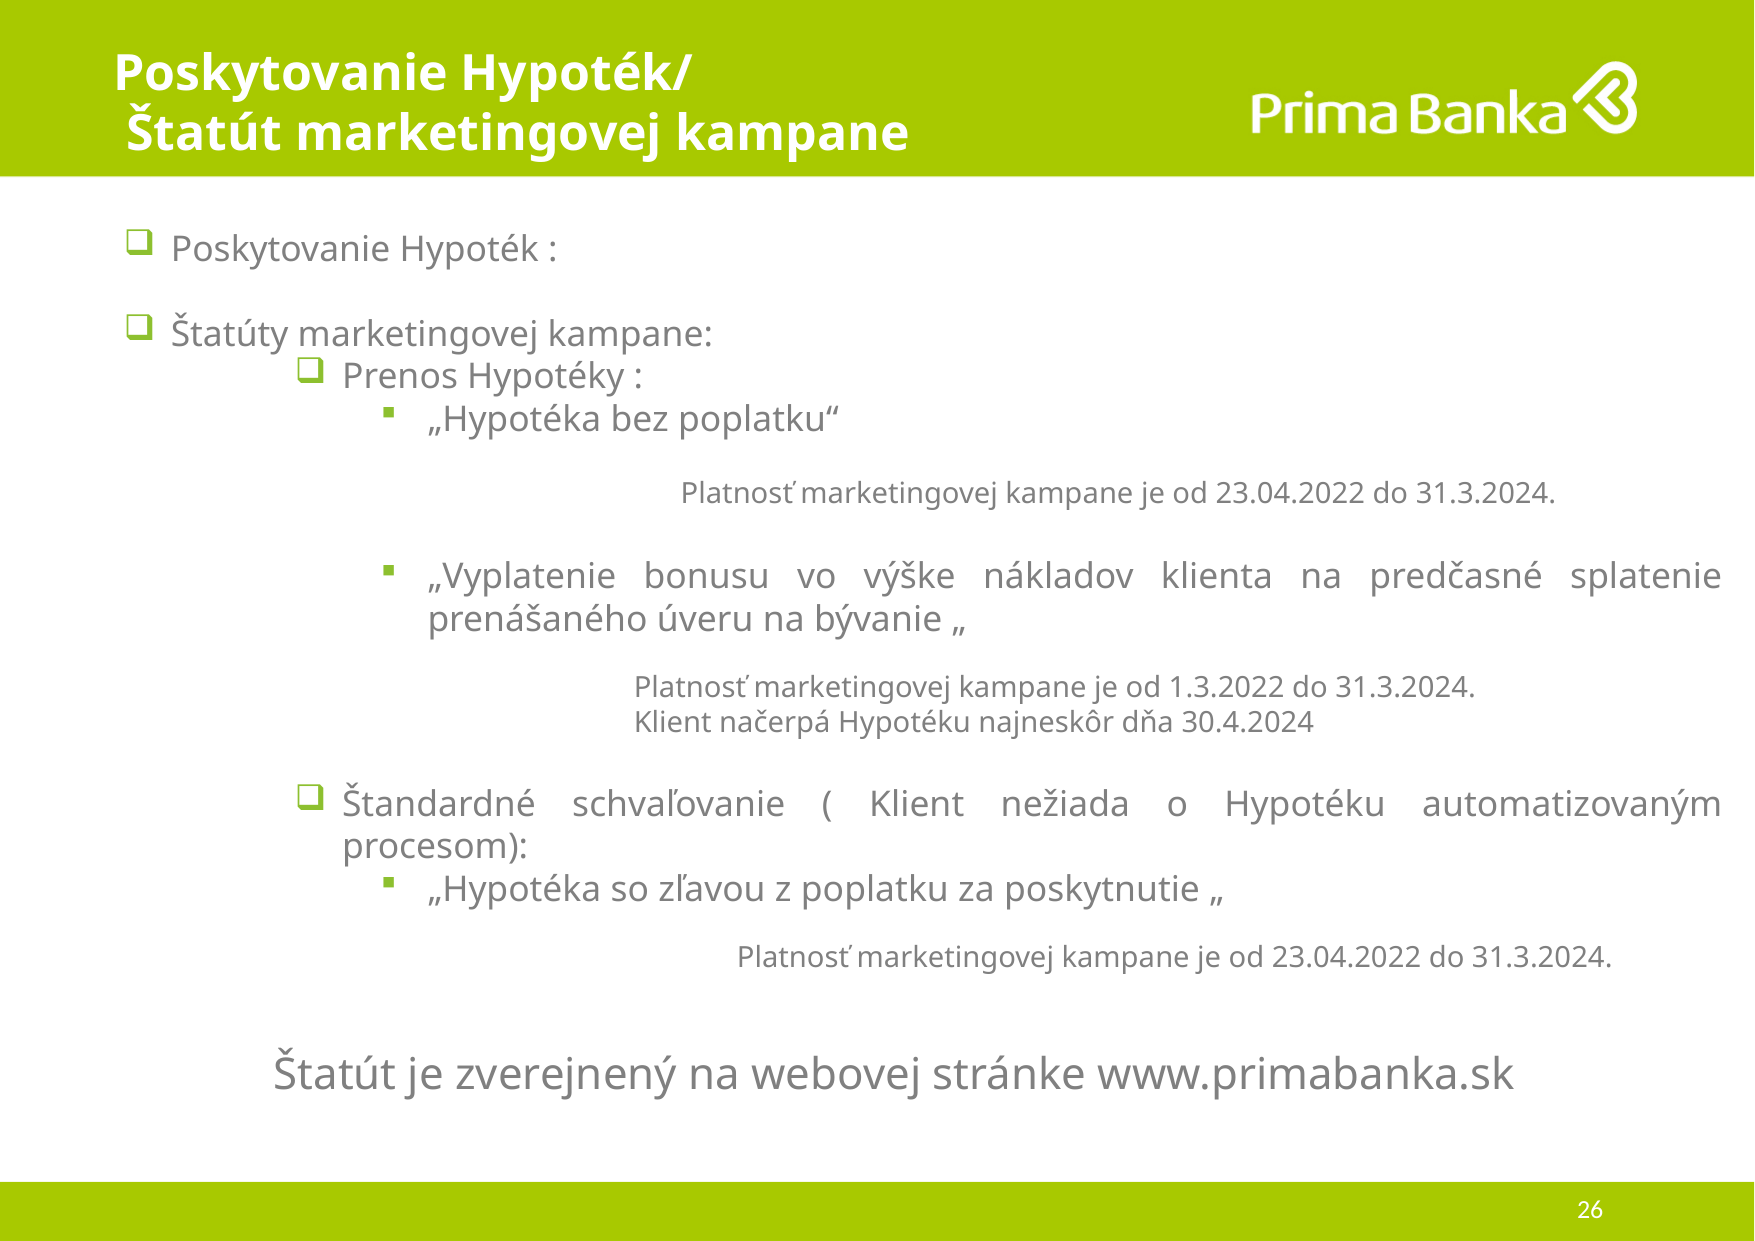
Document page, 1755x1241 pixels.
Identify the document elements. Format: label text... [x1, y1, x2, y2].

text_box Poskytovanie Hypoték : Štatúty marketingovej kampane: Prenos Hypotéky : „Hypotéka bez poplatku“ Platnosť marketingovej kampane je od 23.04.2022 do 31.3.2024. „Vyplatenie bonusu vo výške nákladov klienta na predčasné splatenie prenášaného úveru na bývanie „ Platnosť marketingovej kampane je od 1.3.2022 do 31.3.2024. Klient načerpá Hypotéku najneskôr dňa 30.4.2024 Štandardné schvaľovanie ( Klient nežiada o Hypotéku automatizovaným procesom): „Hypotéka so zľavou z poplatku za poskytnutie „ Platnosť marketingovej kampane je od 23.04.2022 do 31.3.2024. Štatút je zverejnený na webovej stránke www.primabanka.sk [109, 218, 1738, 1106]
picture [0, 0, 1755, 1241]
text_box Poskytovanie Hypoték/ Štatút marketingovej kampane [85, 33, 1237, 168]
slide_number 26 [1562, 1175, 1641, 1241]
